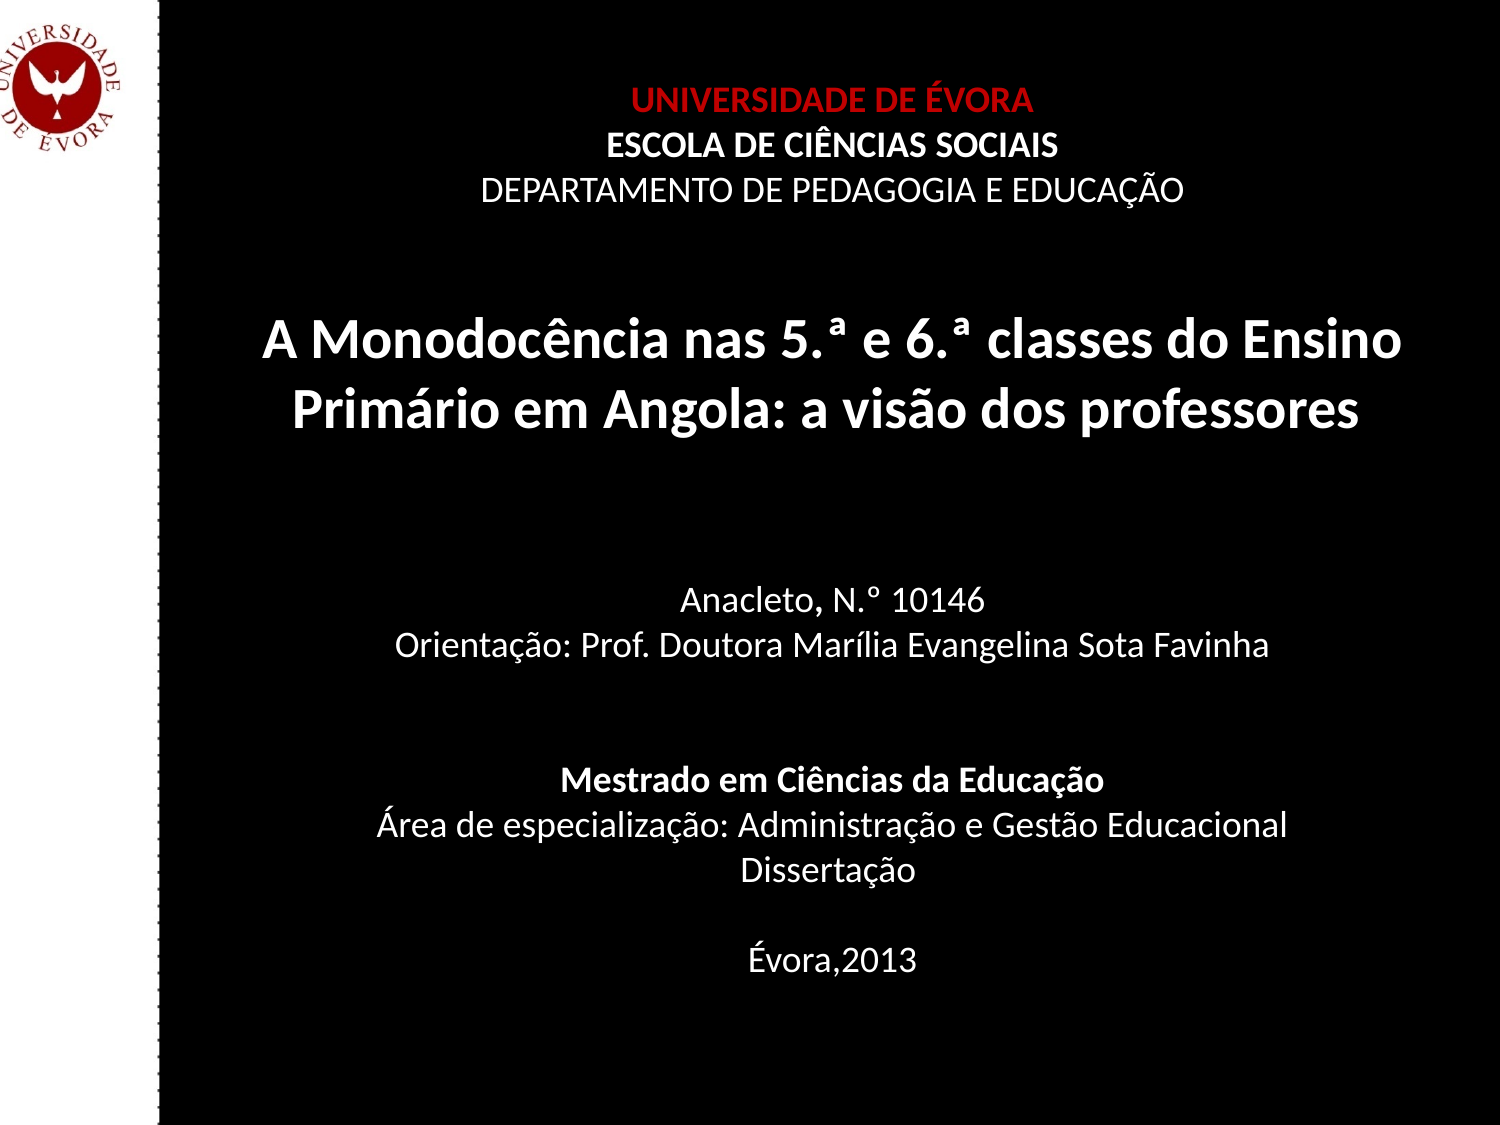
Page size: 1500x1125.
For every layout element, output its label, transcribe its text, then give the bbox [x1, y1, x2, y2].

text_box UNIVERSIDADE DE ÉVORA ESCOLA DE CIÊNCIAS SOCIAIS DEPARTAMENTO DE PEDAGOGIA E EDUCAÇÃO A Monodocência nas 5.ª e 6.ª classes do Ensino Primário em Angola: a visão dos professores Anacleto, N.º 10146 Orientação: Prof. Doutora Marília Evangelina Sota Favinha Mestrado em Ciências da Educação Área de especialização: Administração e Gestão Educacional Dissertação Évora,2013 [206, 67, 1459, 1033]
picture [0, 0, 160, 1125]
